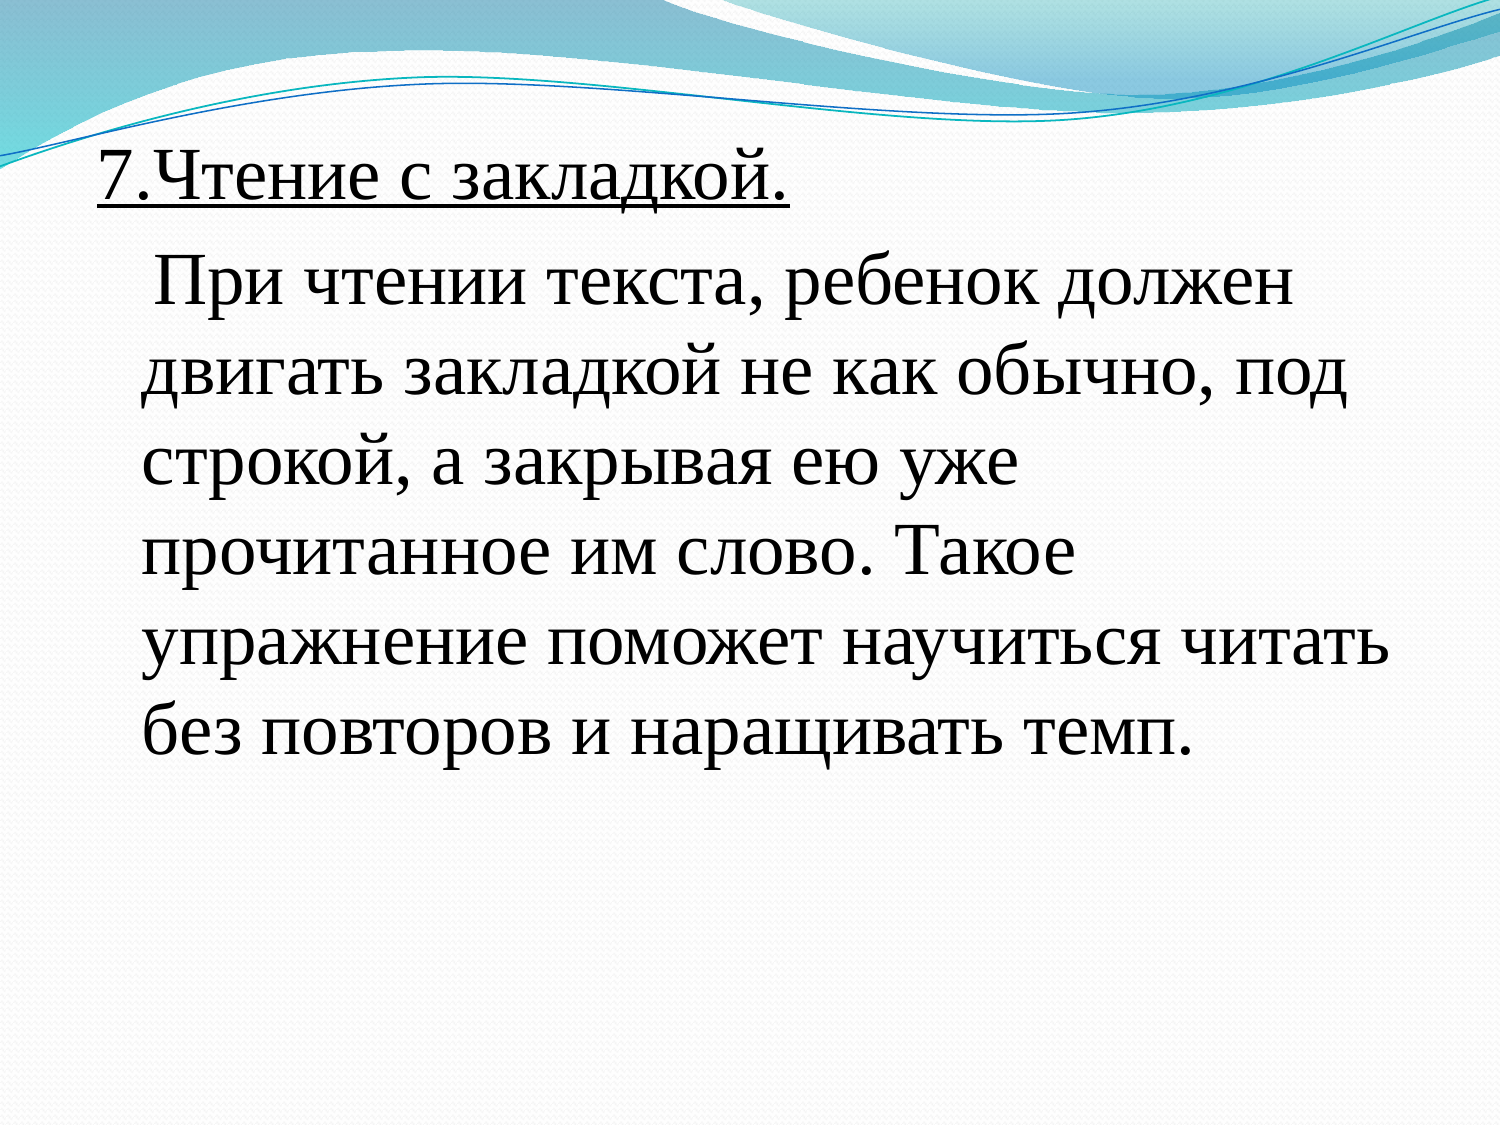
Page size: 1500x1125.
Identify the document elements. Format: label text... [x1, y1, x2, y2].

list 7.Чтение с закладкой. При чтении текста, ребенок должен двигать закладкой не как обычно, под строкой, а закрывая ею уже прочитанное им слово. Такое упражнение поможет научиться читать без повторов и наращивать темп. [82, 117, 1425, 1038]
